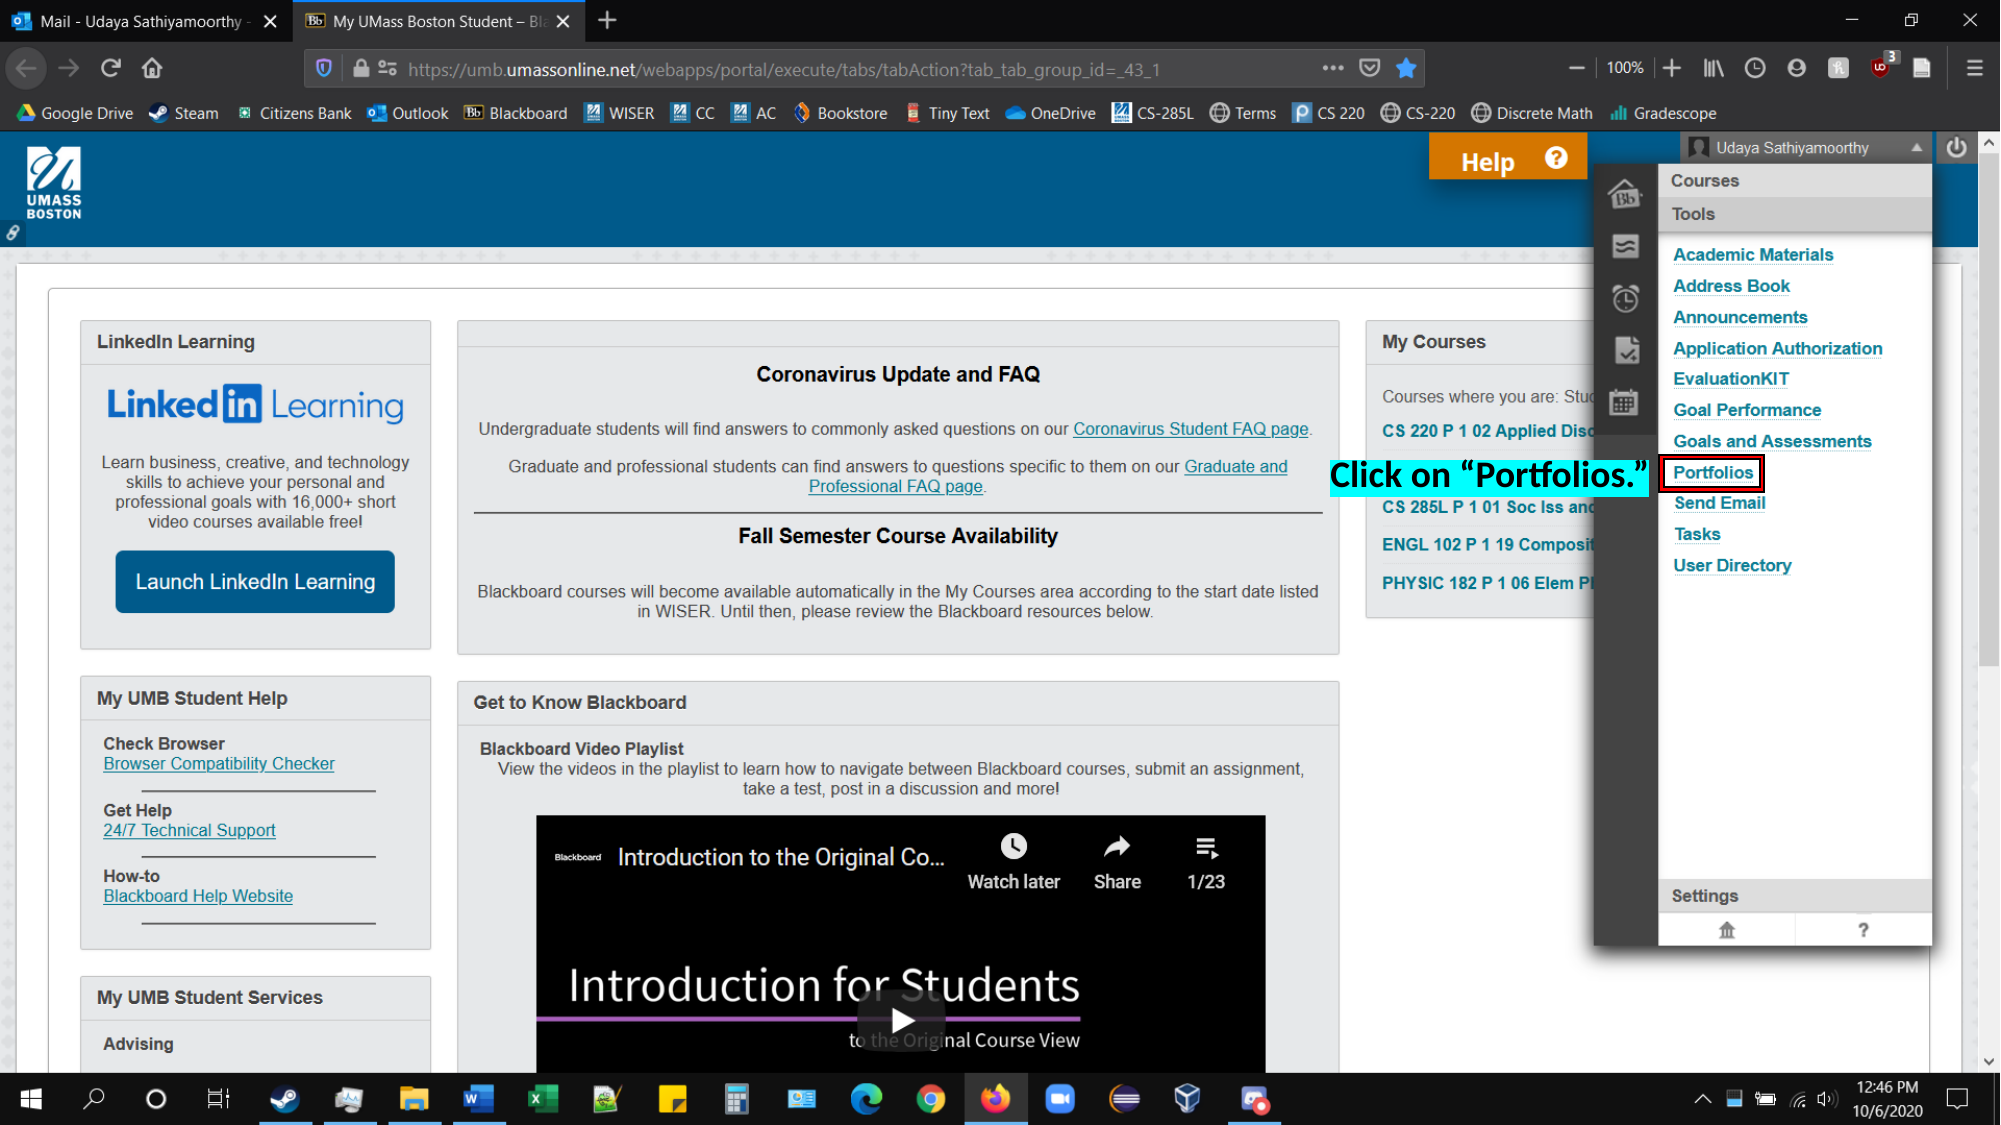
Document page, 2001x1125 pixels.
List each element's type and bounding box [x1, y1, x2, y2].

list [0, 0, 2000, 1125]
